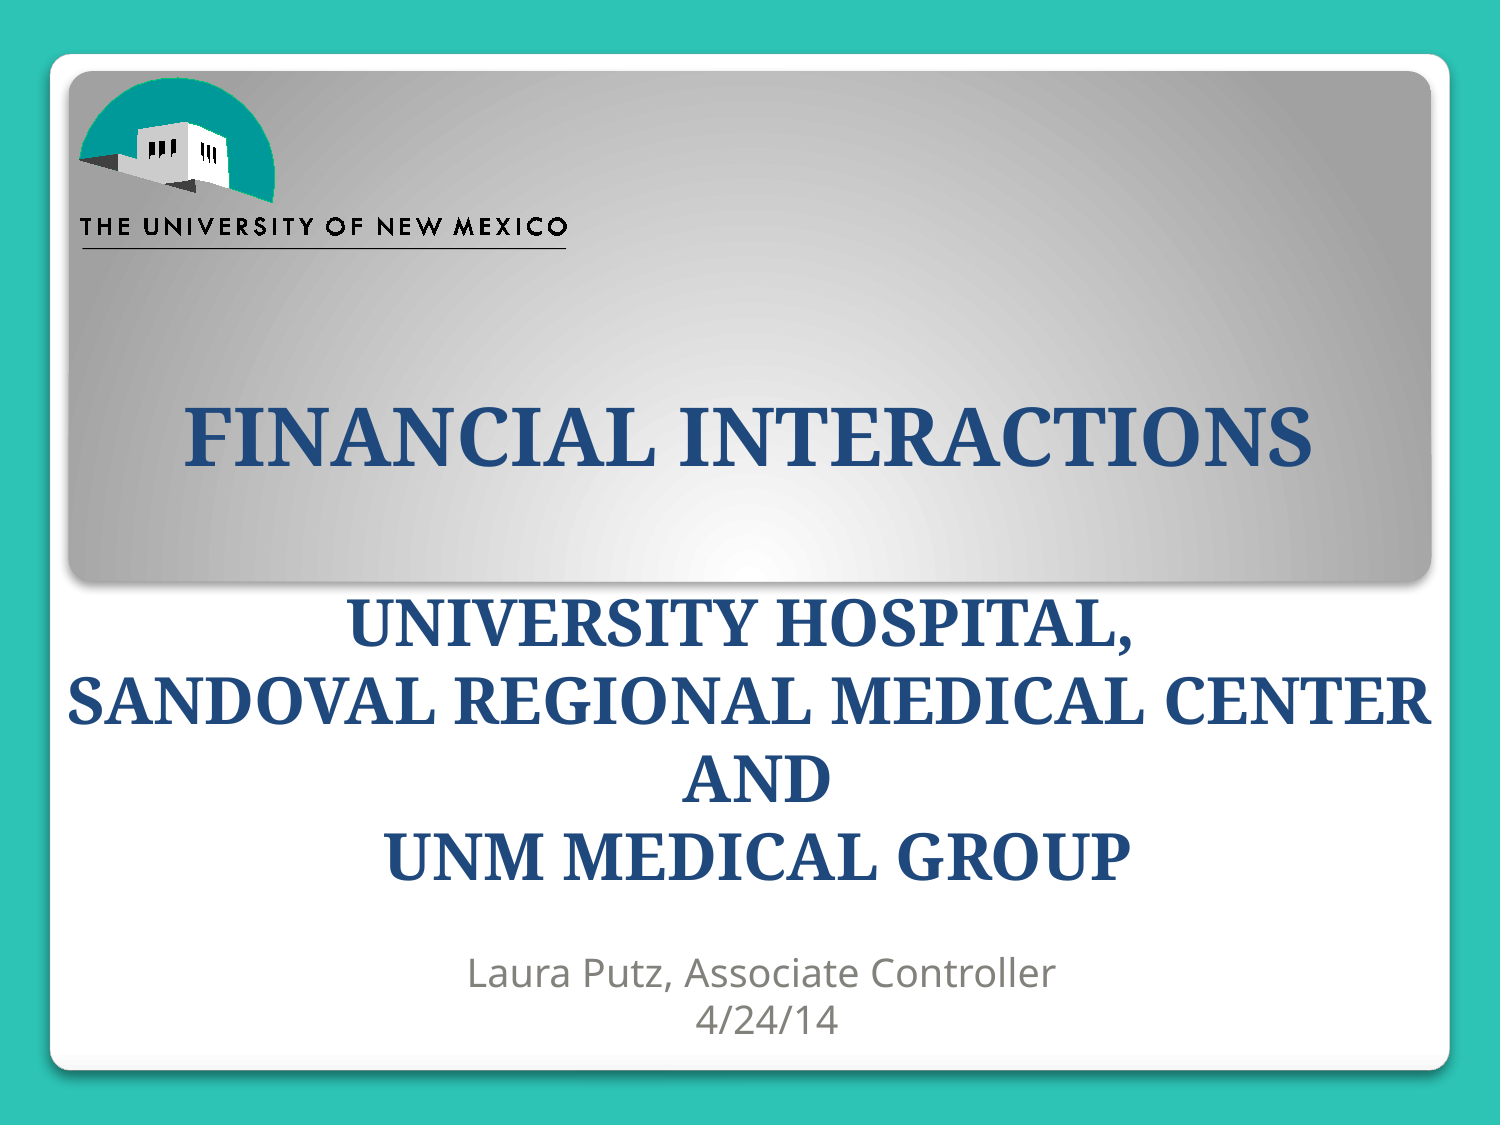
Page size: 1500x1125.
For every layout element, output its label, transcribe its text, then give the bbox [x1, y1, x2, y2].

subtitle Laura Putz, Associate Controller 4/24/14 [112, 900, 1401, 1050]
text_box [79, 77, 641, 468]
title Financial interactions University Hospital, Sandoval Regional Medical Center and UNM Medical Group [50, 324, 1450, 902]
